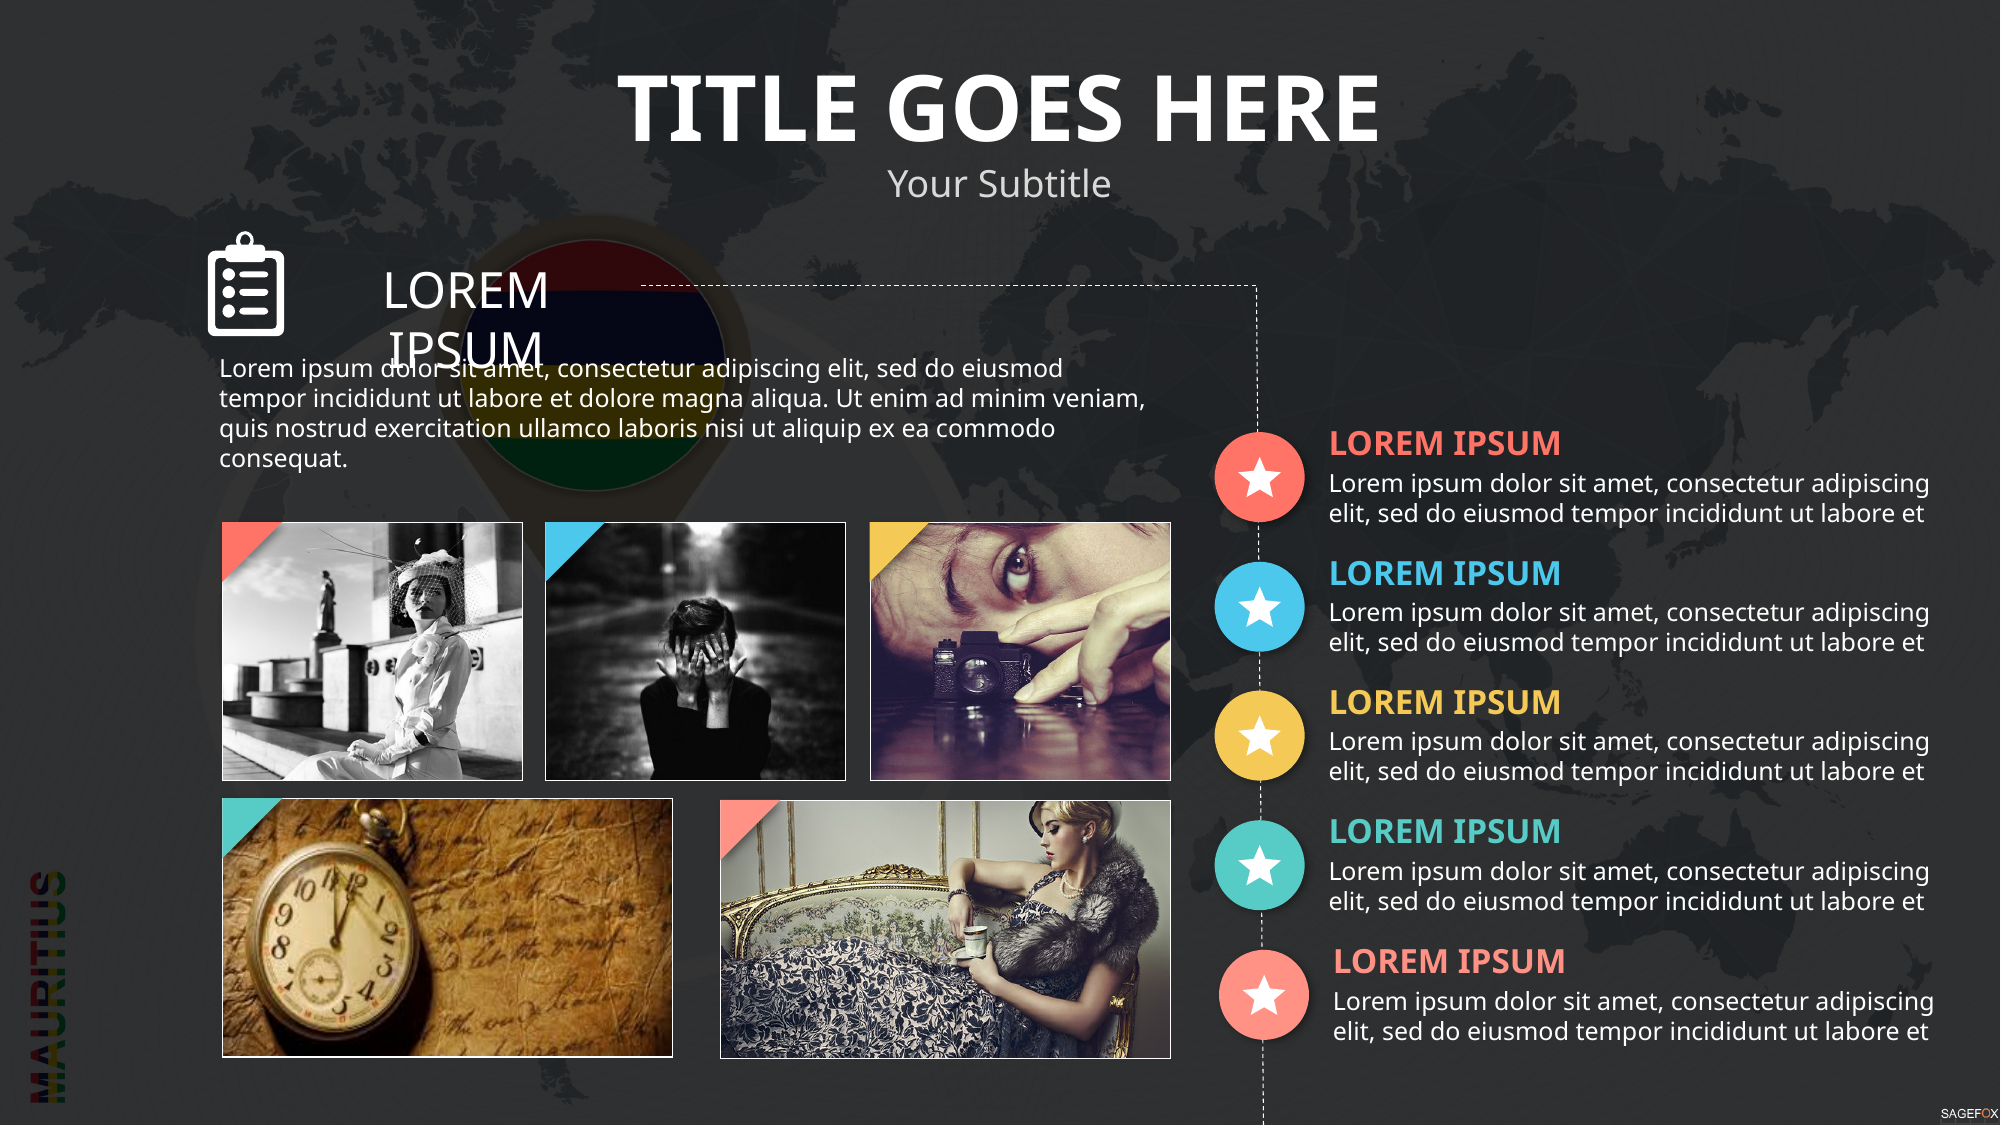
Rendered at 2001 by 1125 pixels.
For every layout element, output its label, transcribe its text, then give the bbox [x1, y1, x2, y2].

text_box [719, 799, 1171, 1060]
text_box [1256, 523, 1264, 561]
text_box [1256, 1040, 1264, 1125]
text_box LOREM IPSUM Lorem ipsum dolor sit amet, consectetur adipiscing elit, sed do eiusmod tempor incididunt ut labore et [1318, 675, 1953, 791]
text_box [719, 798, 783, 863]
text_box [1256, 652, 1264, 690]
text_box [1256, 287, 1264, 432]
text_box [544, 521, 608, 585]
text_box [1214, 690, 1305, 781]
text_box [545, 521, 847, 782]
text_box Lorem ipsum dolor sit amet, consectetur adipiscing elit, sed do eiusmod tempor incididunt ut labore et dolore magna aliqua. Ut enim ad minim veniam, quis nostrud exercitation ullamco laboris nisi ut aliquip ex ea commodo consequat. [204, 344, 1168, 480]
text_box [1256, 781, 1264, 820]
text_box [1214, 561, 1305, 652]
text_box [869, 521, 1171, 782]
text_box [221, 521, 523, 782]
text_box LOREM IPSUM [292, 250, 642, 344]
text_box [1256, 911, 1264, 949]
text_box LOREM IPSUM Lorem ipsum dolor sit amet, consectetur adipiscing elit, sed do eiusmod tempor incididunt ut labore et [1318, 417, 1953, 533]
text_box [1214, 820, 1305, 911]
text_box [221, 521, 285, 585]
text_box [221, 798, 673, 1058]
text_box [1218, 949, 1309, 1040]
text_box LOREM IPSUM Lorem ipsum dolor sit amet, consectetur adipiscing elit, sed do eiusmod tempor incididunt ut labore et [1322, 935, 1958, 1050]
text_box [1214, 432, 1305, 523]
text_box [221, 797, 285, 861]
picture [0, 0, 2001, 1125]
text_box LOREM IPSUM Lorem ipsum dolor sit amet, consectetur adipiscing elit, sed do eiusmod tempor incididunt ut labore et [1318, 546, 1953, 662]
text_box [207, 231, 285, 337]
text_box LOREM IPSUM Lorem ipsum dolor sit amet, consectetur adipiscing elit, sed do eiusmod tempor incididunt ut labore et [1318, 805, 1953, 921]
text_box TITLE GOES HERE Your Subtitle [548, 42, 1452, 212]
text_box [868, 521, 933, 585]
